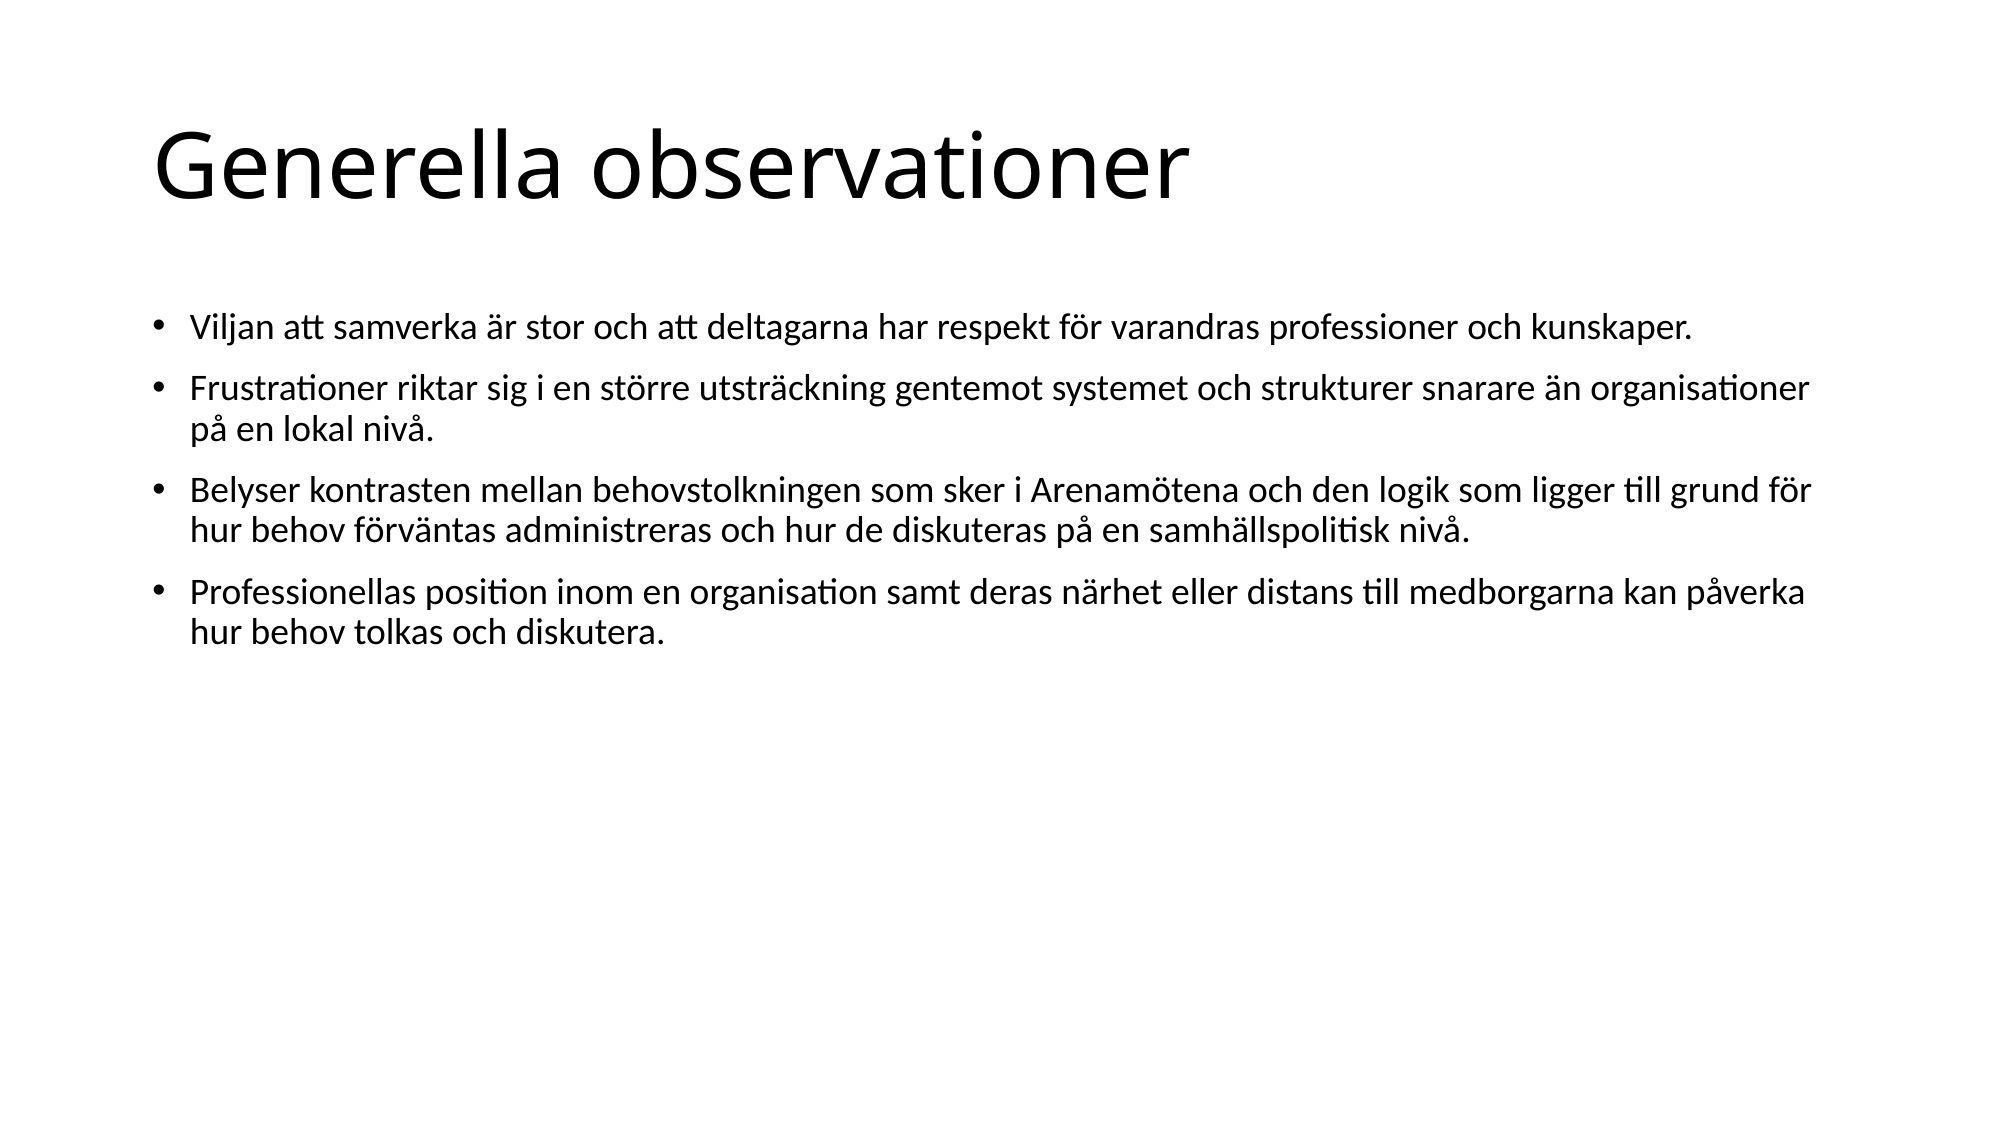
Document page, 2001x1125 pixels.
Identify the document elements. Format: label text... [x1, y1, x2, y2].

list Viljan att samverka är stor och att deltagarna har respekt för varandras professioner och kunskaper. Frustrationer riktar sig i en större utsträckning gentemot systemet och strukturer snarare än organisationer på en lokal nivå. Belyser kontrasten mellan behovstolkningen som sker i Arenamötena och den logik som ligger till grund för hur behov förväntas administreras och hur de diskuteras på en samhällspolitisk nivå. Professionellas position inom en organisation samt deras närhet eller distans till medborgarna kan påverka hur behov tolkas och diskutera. [137, 299, 1863, 1014]
title Generella observationer [137, 59, 1863, 278]
